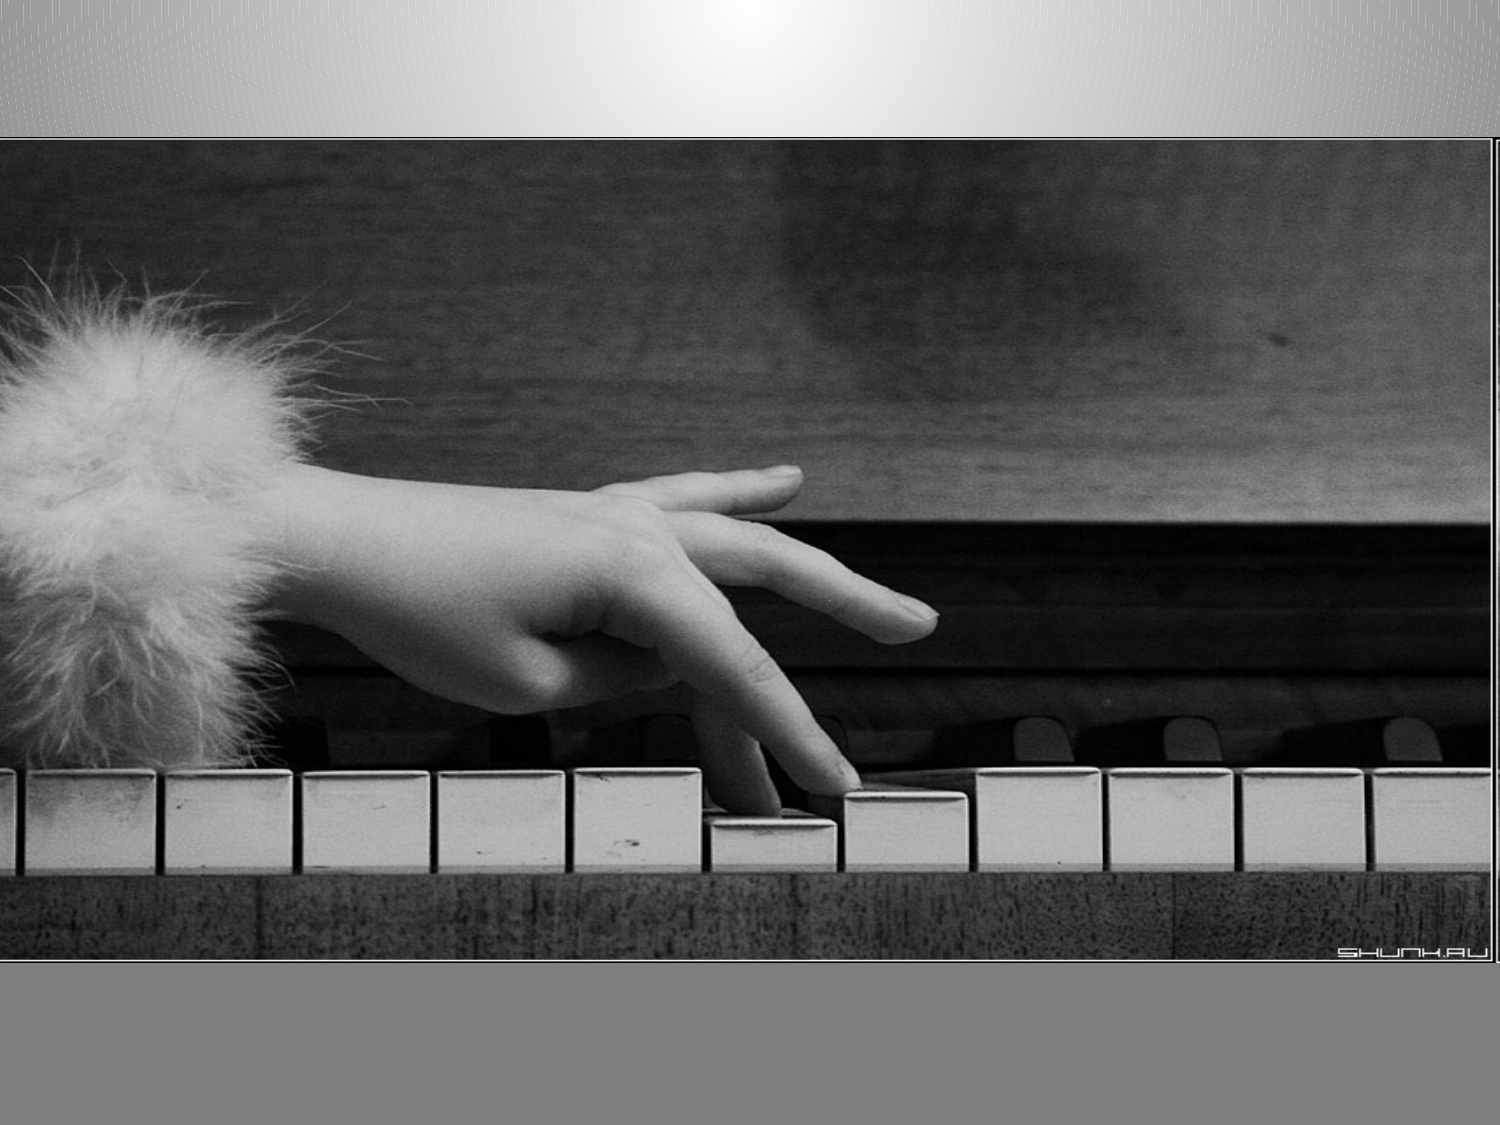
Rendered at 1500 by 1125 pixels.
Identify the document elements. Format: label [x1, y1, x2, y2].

list [0, 136, 1500, 963]
